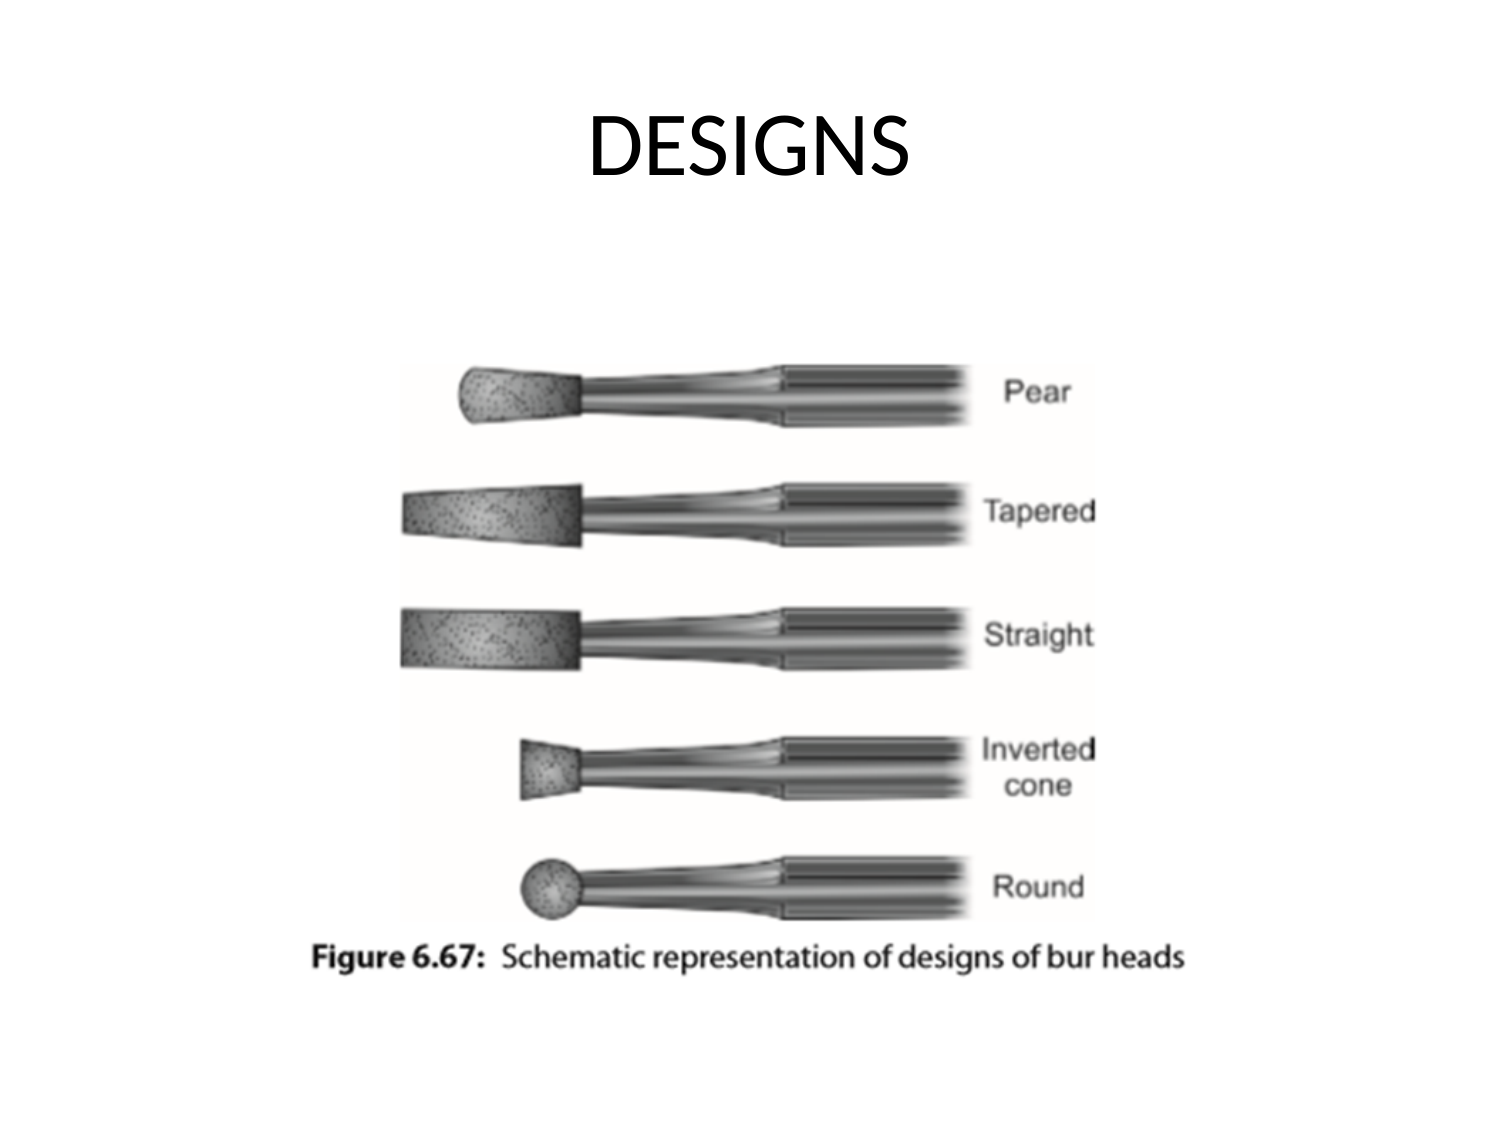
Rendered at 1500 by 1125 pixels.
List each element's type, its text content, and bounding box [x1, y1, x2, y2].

title DESIGNS [75, 45, 1425, 233]
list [249, 274, 1213, 1028]
